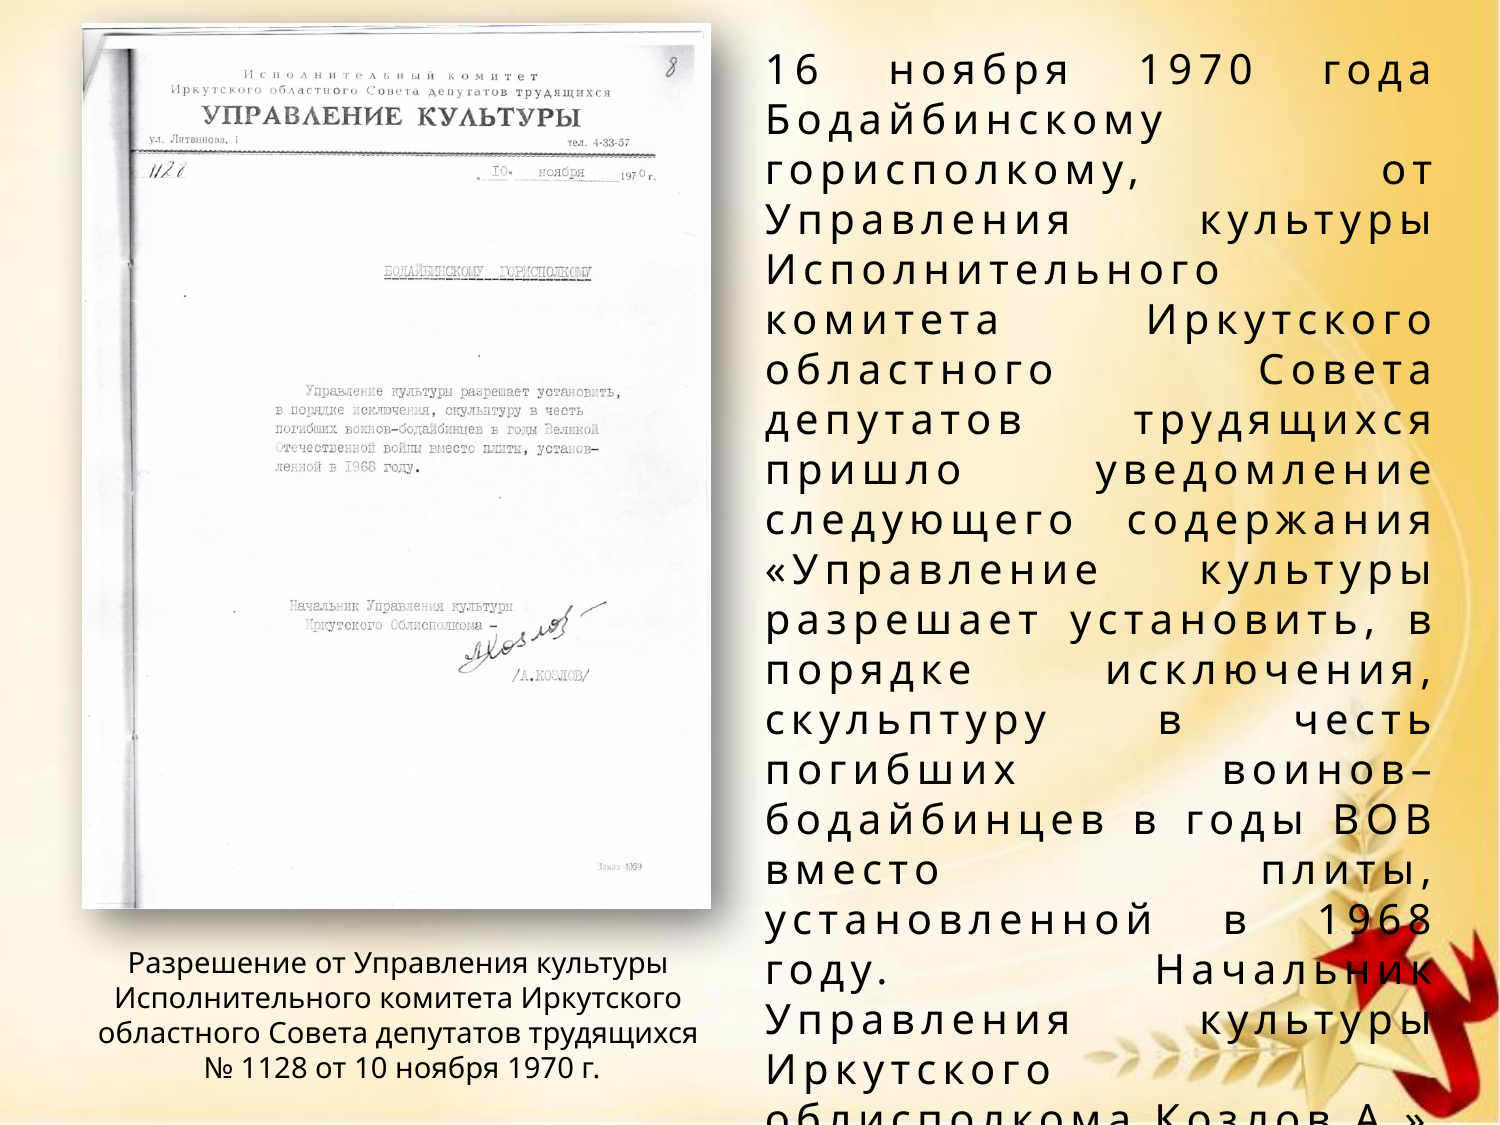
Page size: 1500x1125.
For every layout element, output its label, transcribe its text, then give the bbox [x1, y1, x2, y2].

text_box 16 ноября 1970 года Бодайбинскому горисполкому, от Управления культуры Исполнительного комитета Иркутского областного Совета депутатов трудящихся пришло уведомление следующего содержания «Управление культуры разрешает установить, в порядке исключения, скульптуру в честь погибших воинов–бодайбинцев в годы ВОВ вместо плиты, установленной в 1968 году. Начальник Управления культуры Иркутского облисполкома Козлов А.» [749, 35, 1453, 1125]
picture [0, 0, 1500, 1125]
text_box Разрешение от Управления культуры Исполнительного комитета Иркутского областного Совета депутатов трудящихся № 1128 от 10 ноября 1970 г. [81, 937, 715, 1092]
